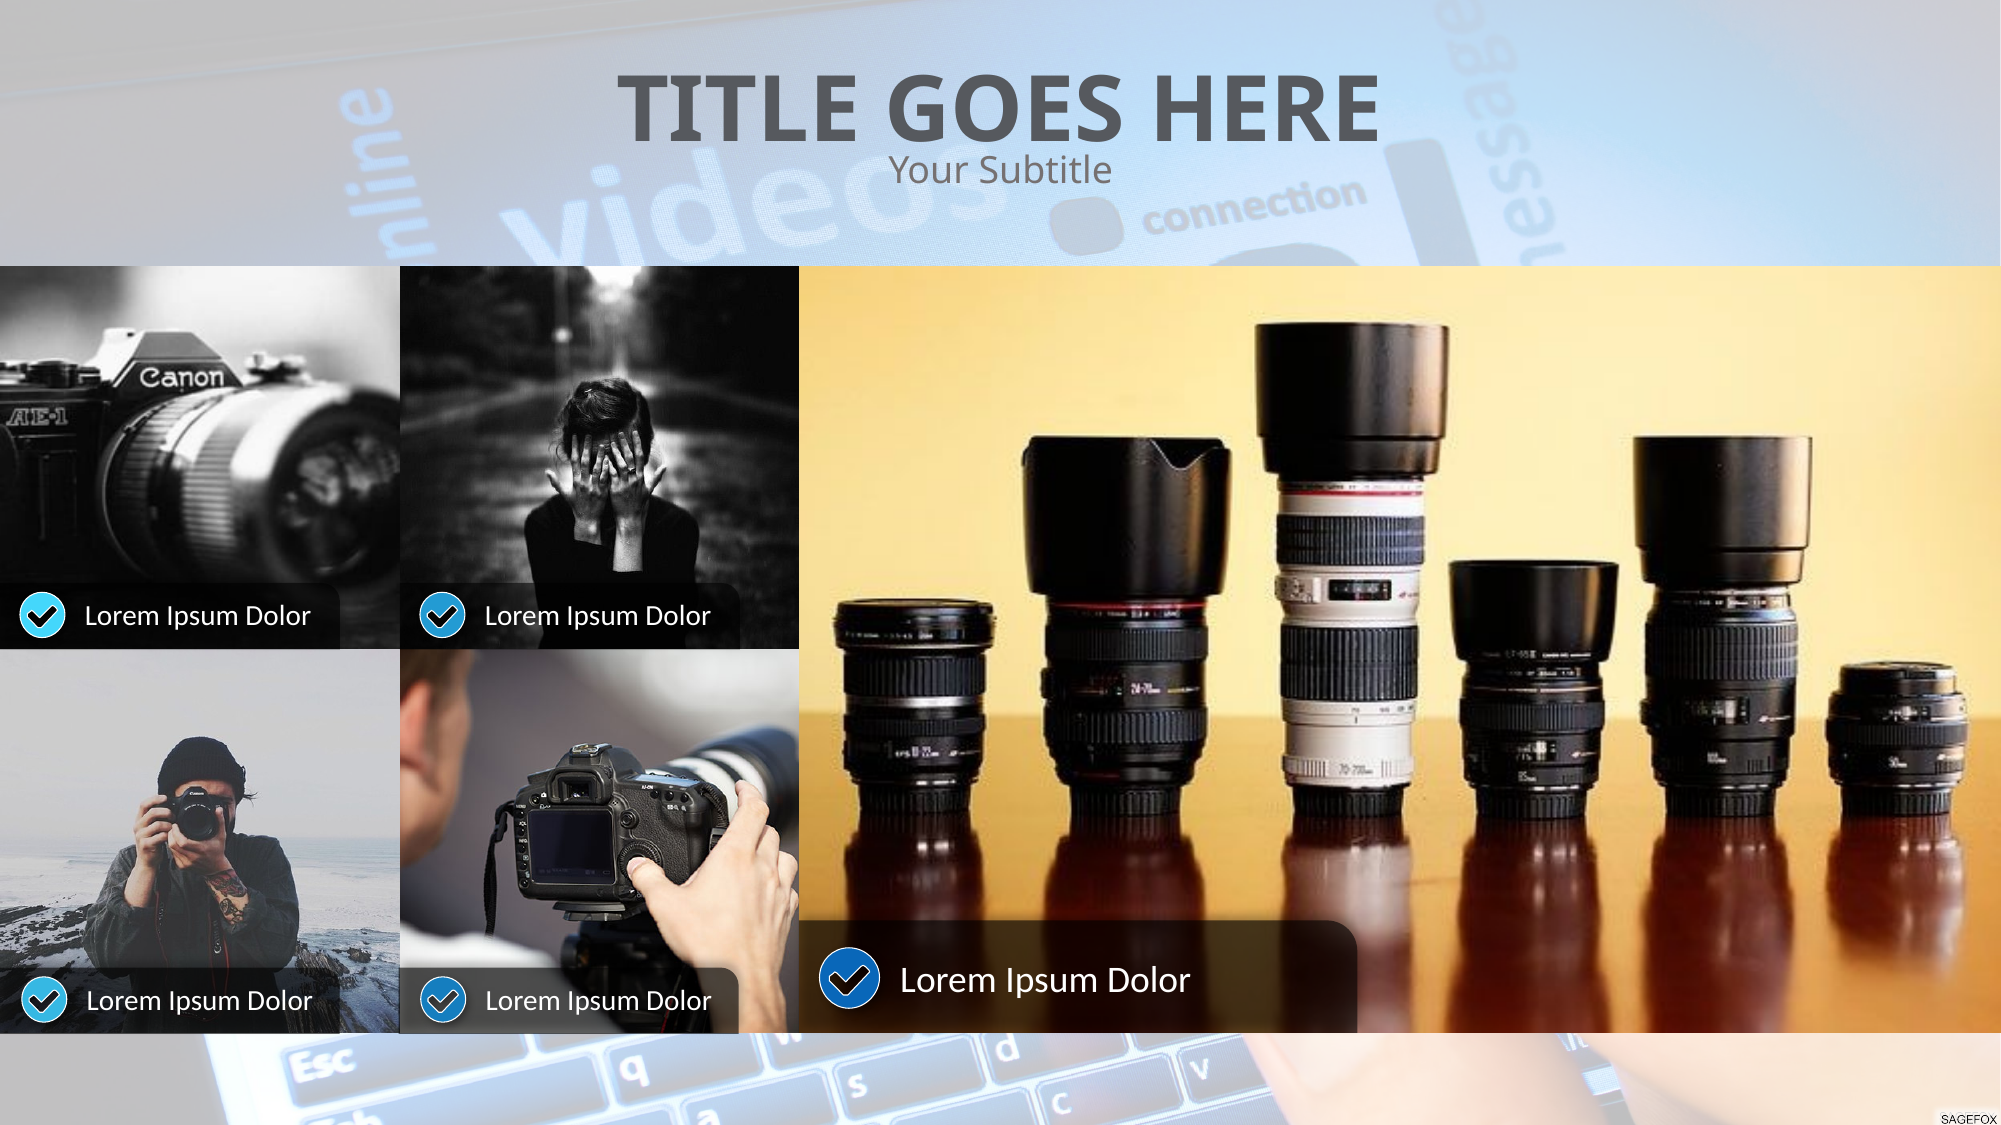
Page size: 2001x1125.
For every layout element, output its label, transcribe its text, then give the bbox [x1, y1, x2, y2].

text_box [0, 581, 341, 651]
text_box Lorem Ipsum Dolor [484, 596, 740, 632]
text_box [797, 919, 1359, 1034]
text_box [397, 966, 740, 1035]
picture [1938, 1114, 1999, 1125]
text_box Lorem Ipsum Dolor [86, 980, 342, 1016]
text_box Lorem Ipsum Dolor [485, 980, 741, 1016]
text_box [420, 976, 466, 1023]
text_box [398, 581, 741, 651]
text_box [548, 42, 1452, 199]
text_box [0, 966, 341, 1035]
text_box Lorem Ipsum Dolor [84, 596, 340, 632]
text_box Lorem Ipsum Dolor [900, 955, 1263, 1001]
text_box [800, 265, 2000, 1034]
text_box [21, 976, 67, 1023]
text_box [0, 265, 401, 648]
text_box [401, 265, 800, 648]
text_box [819, 947, 880, 1009]
text_box [401, 648, 800, 1034]
text_box [419, 592, 465, 638]
text_box [0, 648, 401, 1034]
text_box [19, 592, 65, 638]
